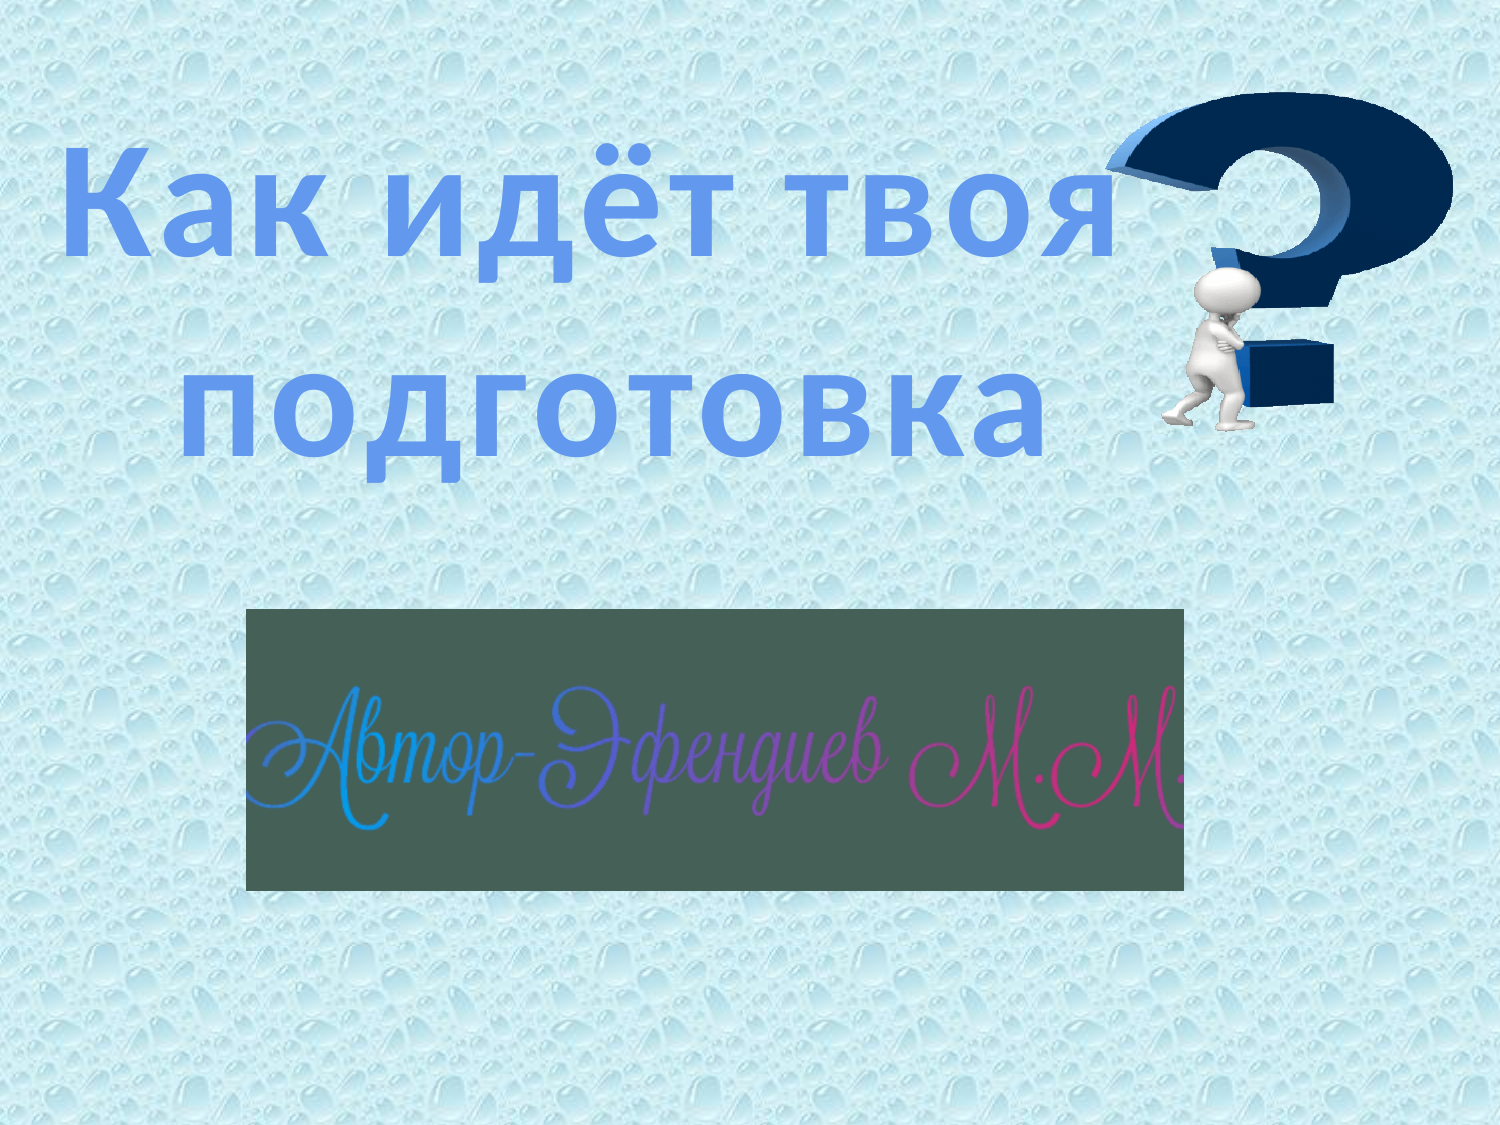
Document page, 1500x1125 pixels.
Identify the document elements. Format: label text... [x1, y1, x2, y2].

picture [1046, 81, 1500, 462]
text_box Как идёт твоя подготовка [43, 81, 1140, 497]
picture [245, 609, 1184, 891]
